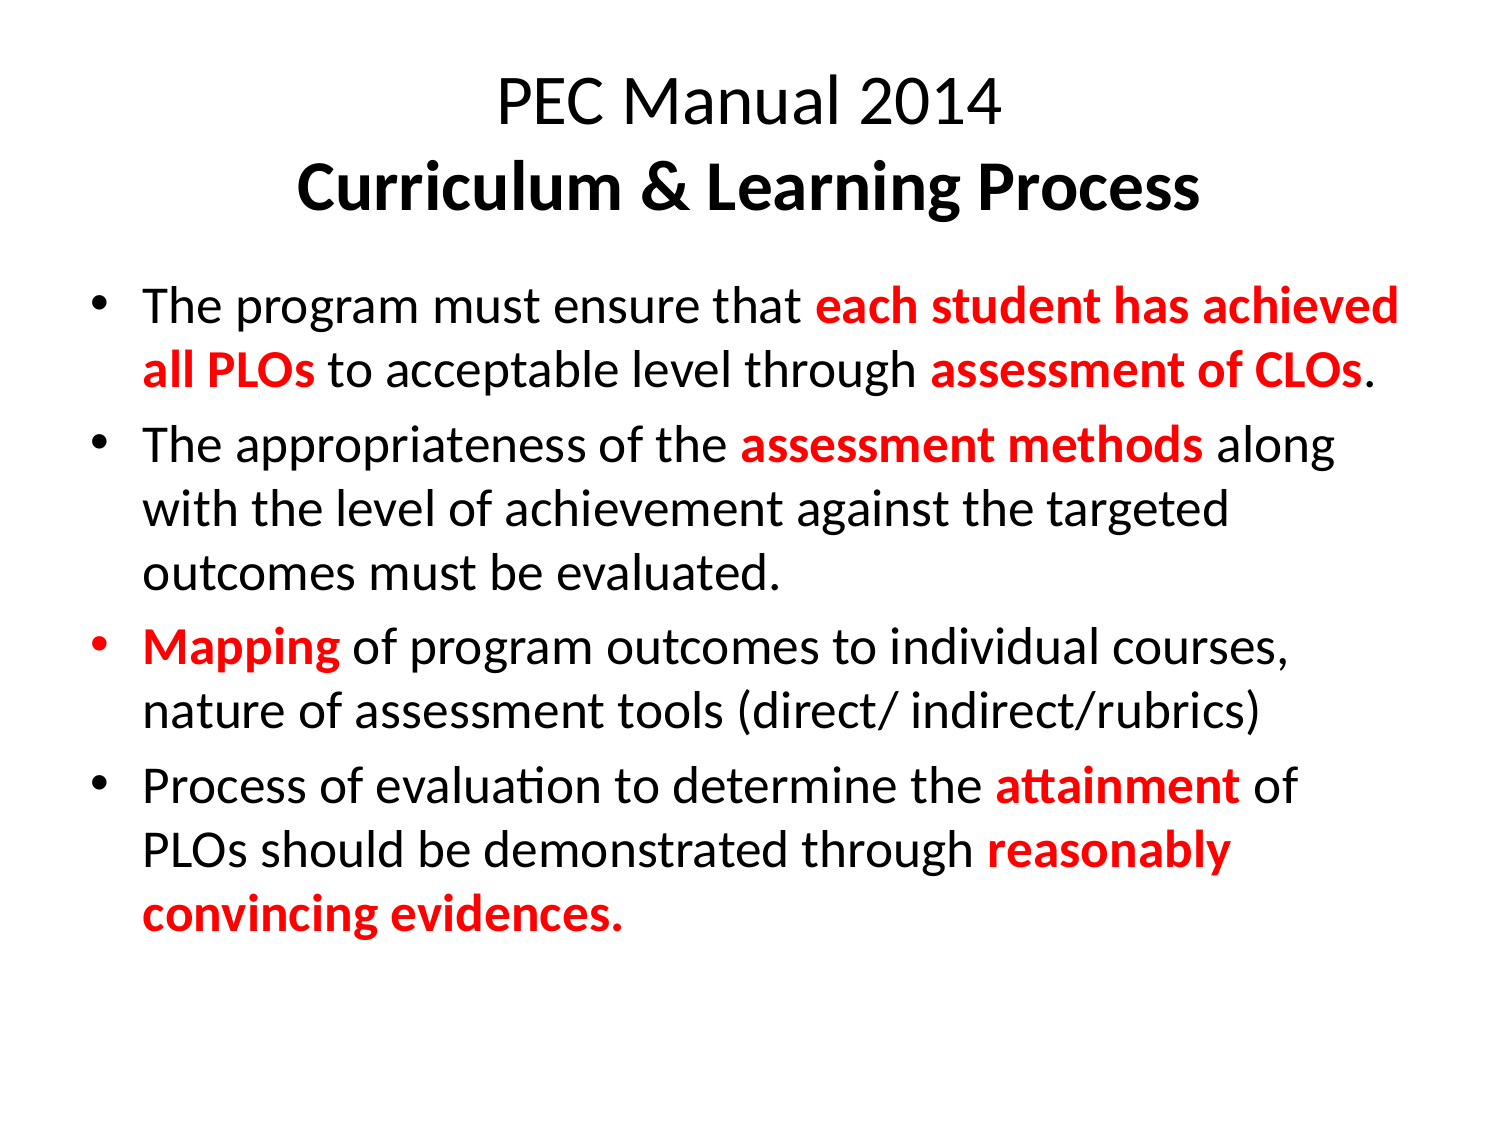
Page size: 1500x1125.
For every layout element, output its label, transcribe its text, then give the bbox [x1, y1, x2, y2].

list The program must ensure that each student has achieved all PLOs to acceptable level through assessment of CLOs. The appropriateness of the assessment methods along with the level of achievement against the targeted outcomes must be evaluated. Mapping of program outcomes to individual courses, nature of assessment tools (direct/ indirect/rubrics) Process of evaluation to determine the attainment of PLOs should be demonstrated through reasonably convincing evidences. [75, 262, 1425, 1005]
title PEC Manual 2014 Curriculum & Learning Process [75, 45, 1425, 233]
